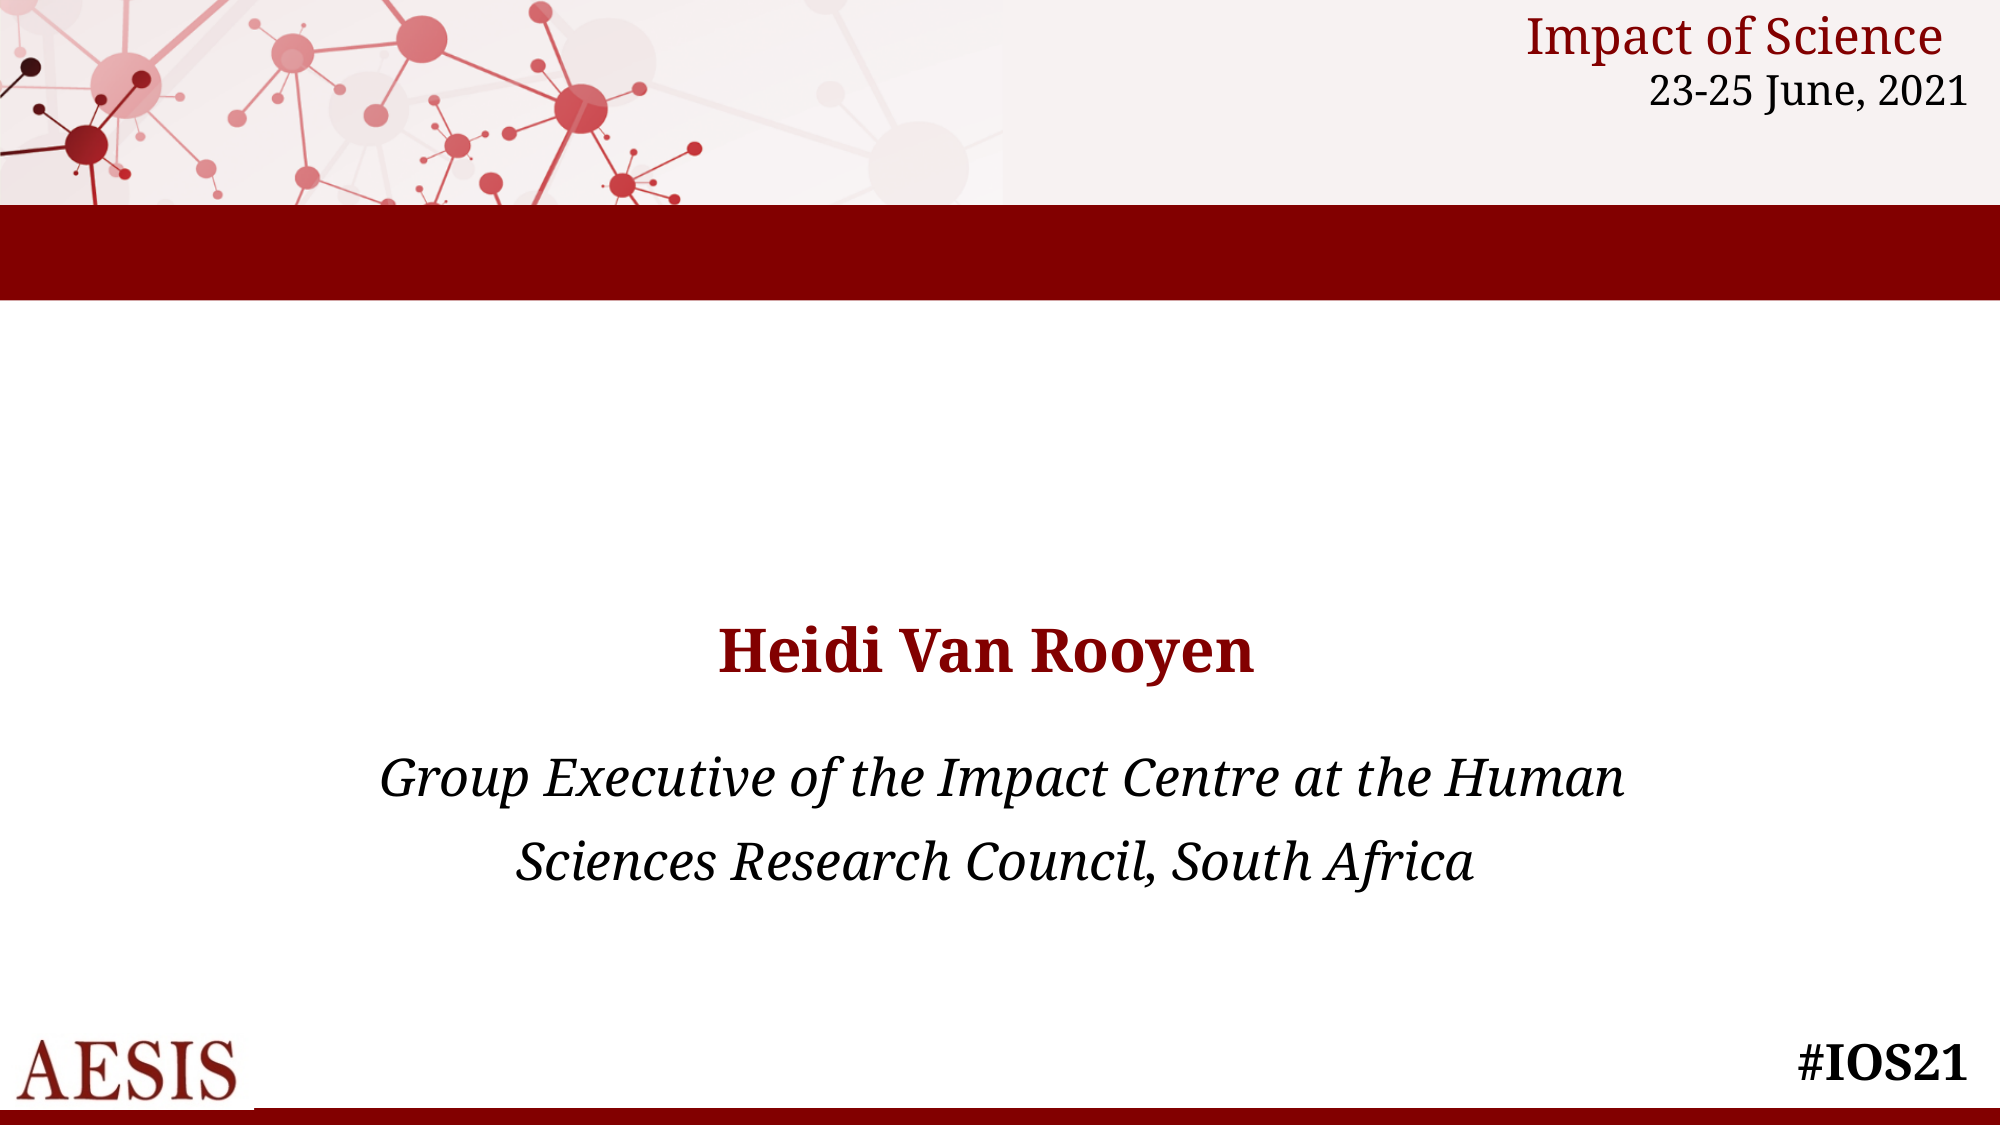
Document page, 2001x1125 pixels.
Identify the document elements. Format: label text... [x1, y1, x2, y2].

picture [0, 0, 1028, 209]
text_box Heidi Van Rooyen Group Executive of the Impact Centre at the Human Sciences Research Council, South Africa [278, 400, 1727, 1023]
text_box [0, 205, 2000, 301]
text_box Impact of Science 23-25 June, 2021 [1028, 0, 1985, 122]
text_box [0, 1108, 2000, 1125]
text_box [1028, 0, 2000, 205]
text_box #IOS21 [1578, 1022, 1985, 1098]
picture [0, 1033, 255, 1110]
